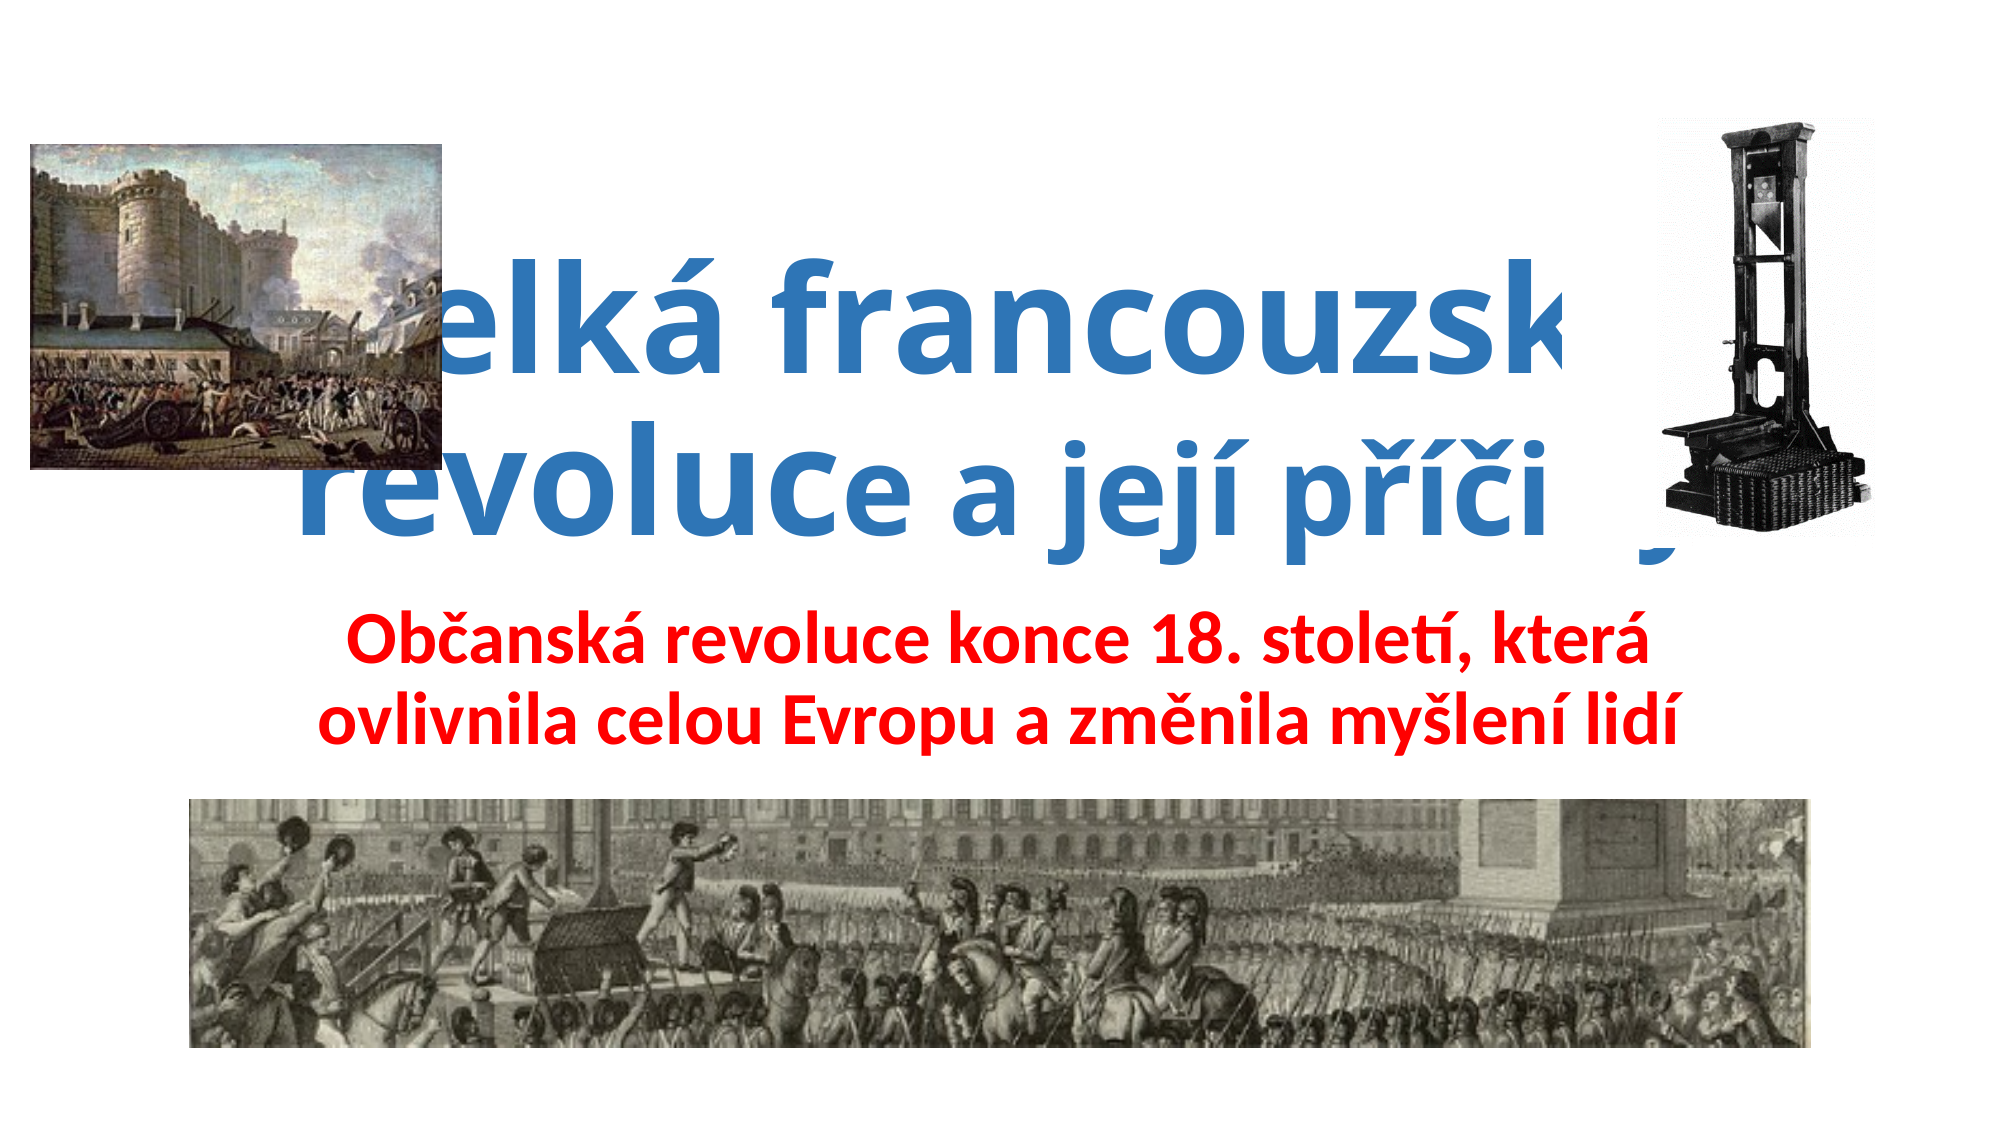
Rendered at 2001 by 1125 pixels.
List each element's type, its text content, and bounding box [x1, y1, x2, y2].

subtitle Občanská revoluce konce 18. století, která ovlivnila celou Evropu a změnila myšlení lidí [249, 590, 1750, 799]
picture [189, 799, 1811, 1048]
picture [30, 144, 442, 470]
title Velká francouzská revoluce a její příčiny [249, 184, 1750, 576]
picture [1562, 113, 1964, 548]
